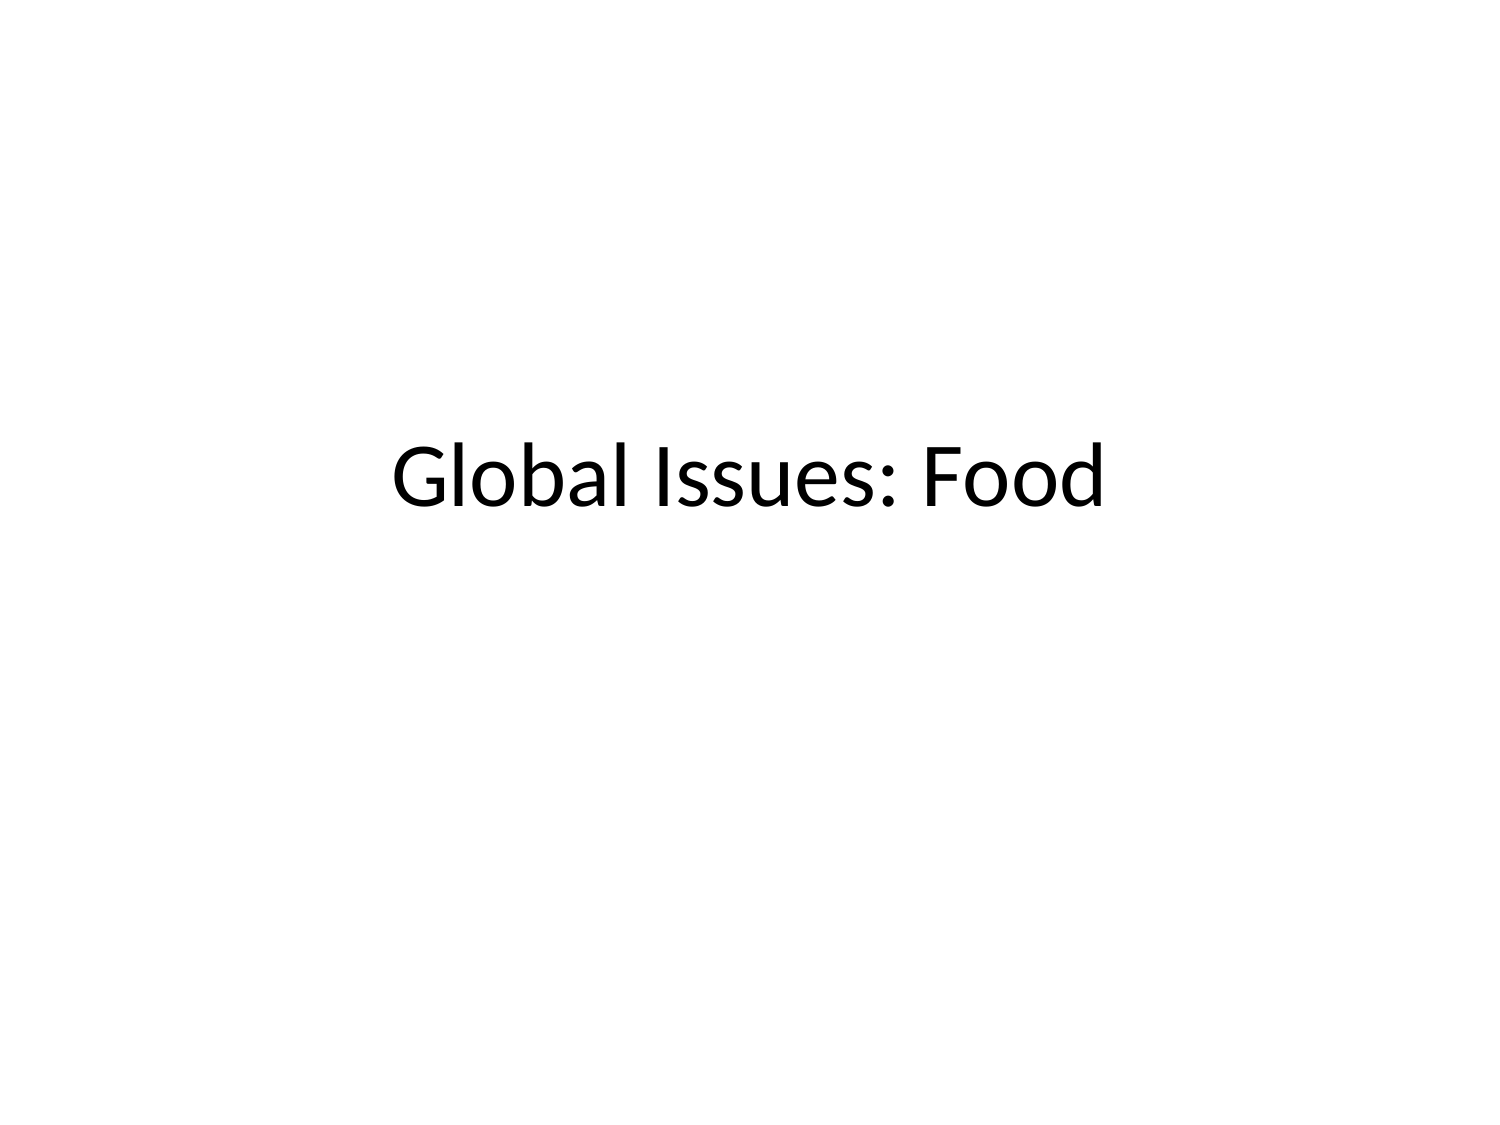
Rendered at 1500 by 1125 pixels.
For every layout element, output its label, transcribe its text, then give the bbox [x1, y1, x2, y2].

title Global Issues: Food [112, 349, 1388, 591]
